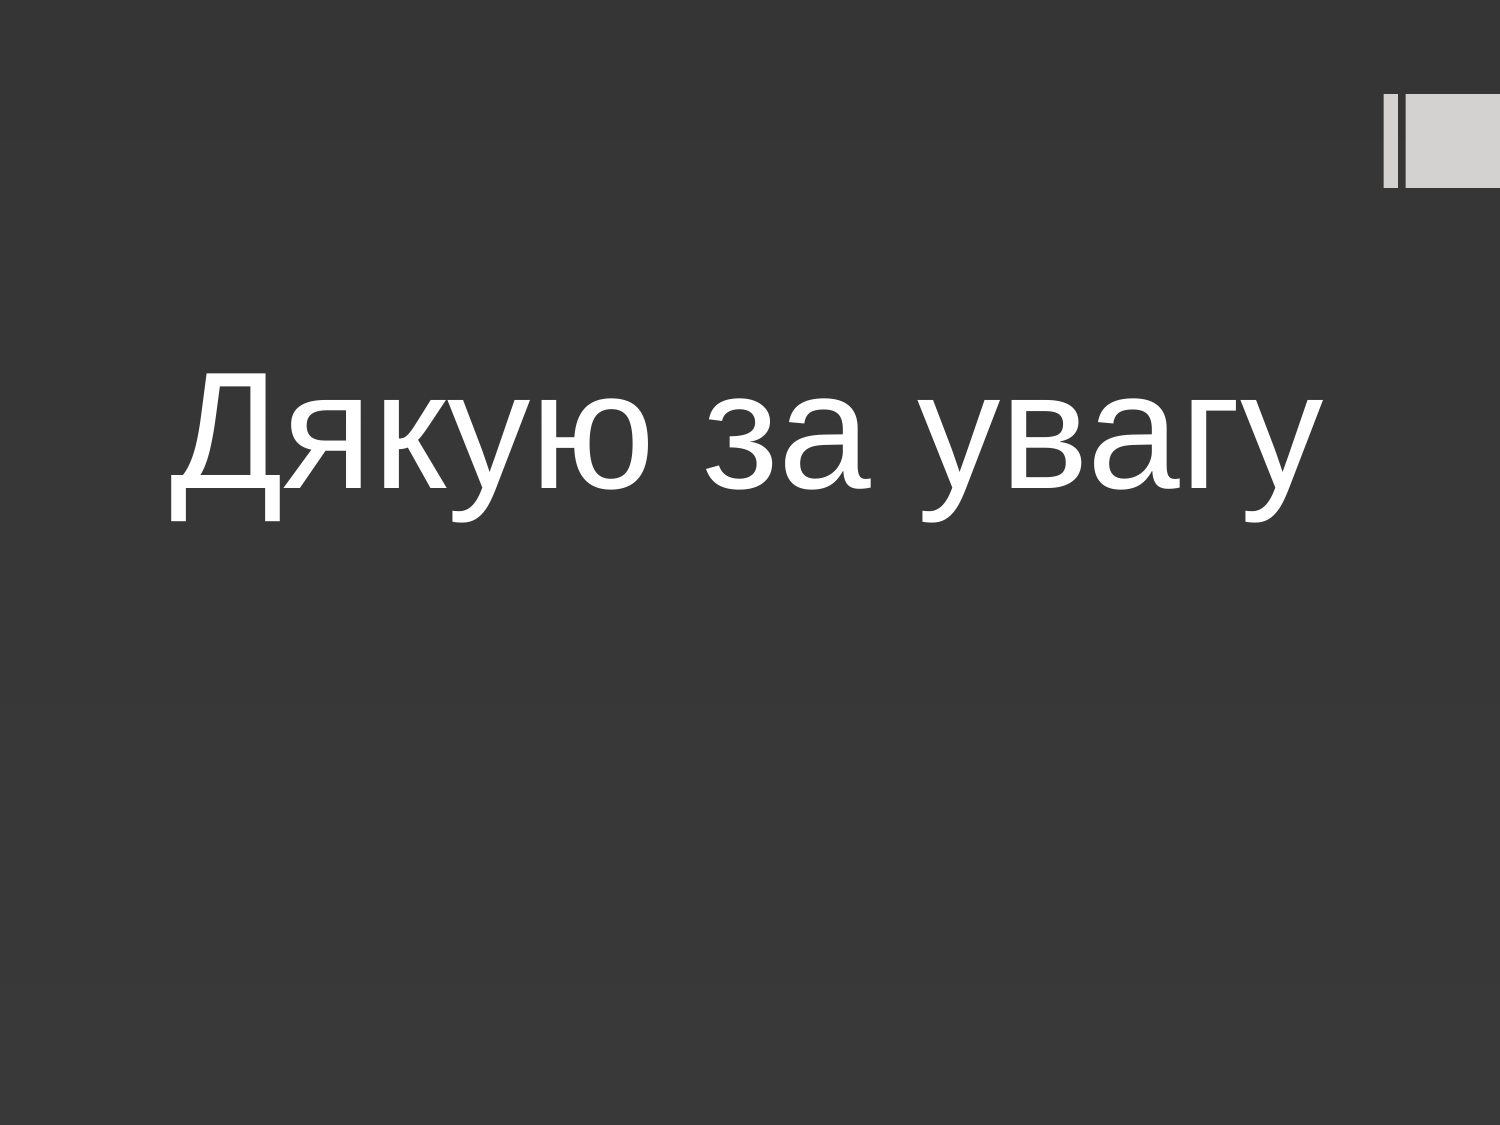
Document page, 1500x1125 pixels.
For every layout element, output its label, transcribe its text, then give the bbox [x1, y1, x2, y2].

list Дякую за увагу [147, 314, 1348, 647]
